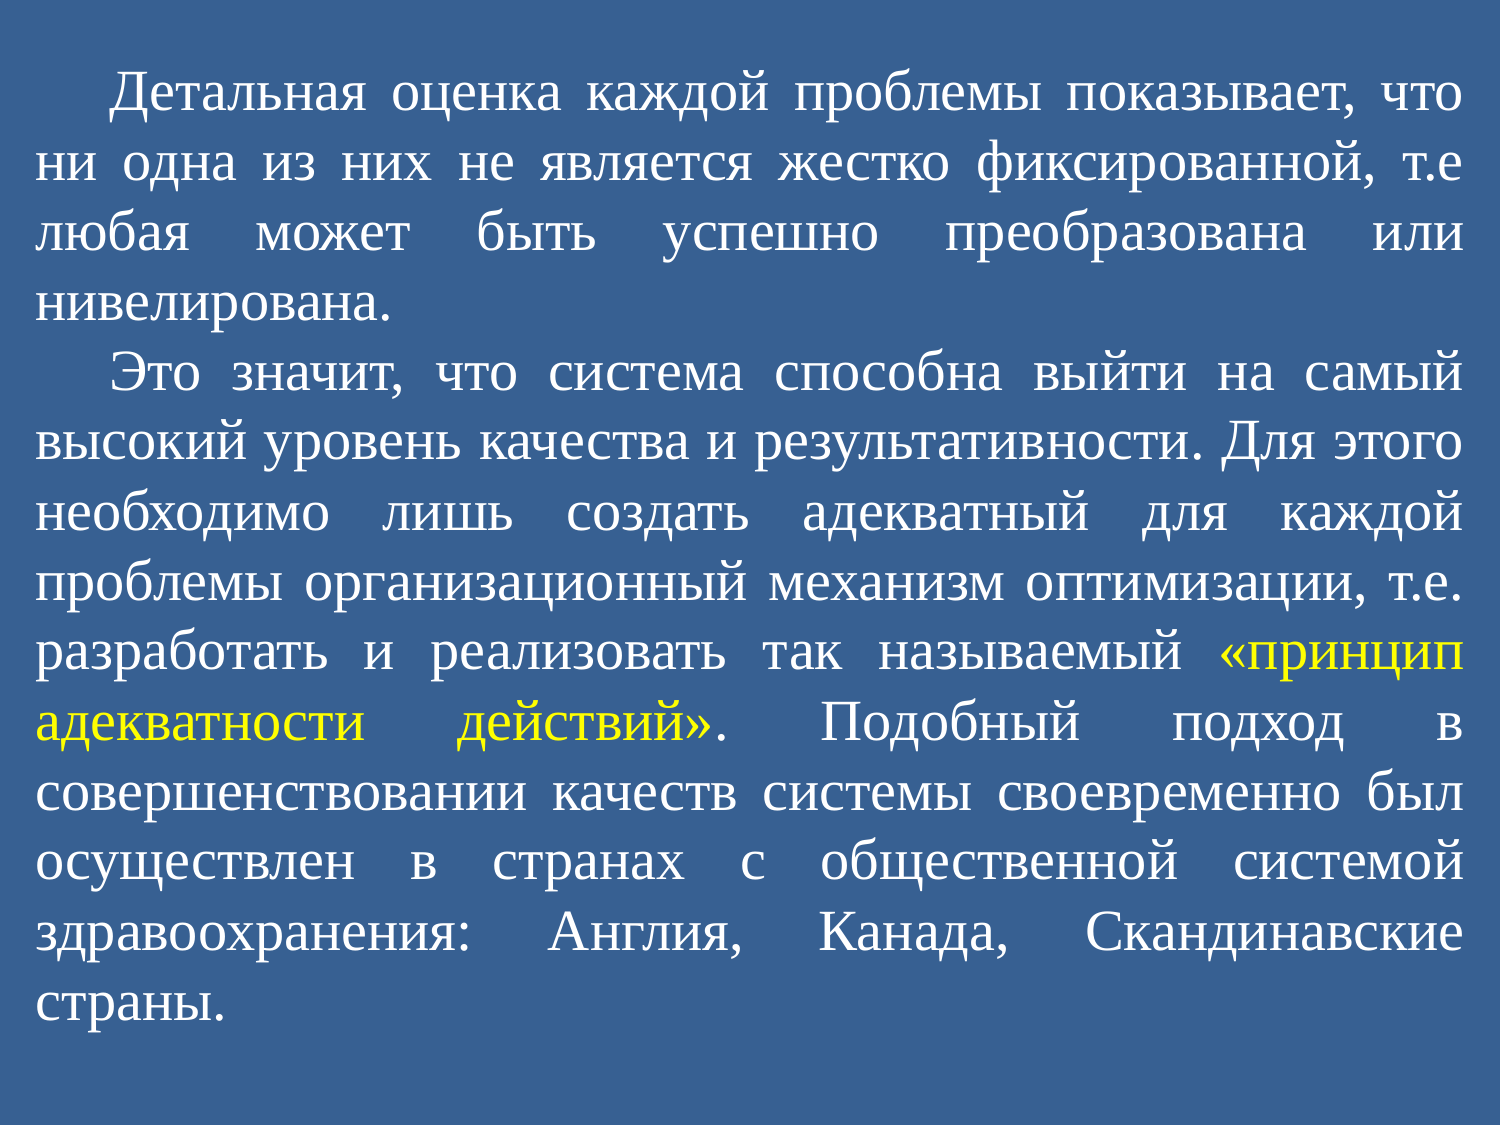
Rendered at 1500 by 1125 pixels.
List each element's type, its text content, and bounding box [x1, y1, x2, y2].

text_box Детальная оценка каждой проблемы показывает, что ни одна из них не является жестко фиксированной, т.е любая может быть успешно преобразована или нивелирована. Это значит, что система способна выйти на самый высокий уровень качества и результативности. Для этого необходимо лишь создать адекватный для каждой проблемы организационный механизм оптимизации, т.е. разработать и реализовать так называемый «принцип адекватности действий». Подобный подход в совершенствовании качеств системы своевременно был осуществлен в странах с общественной системой здравоохранения: Англия, Канада, Скандинавские страны. [35, 51, 1465, 1032]
